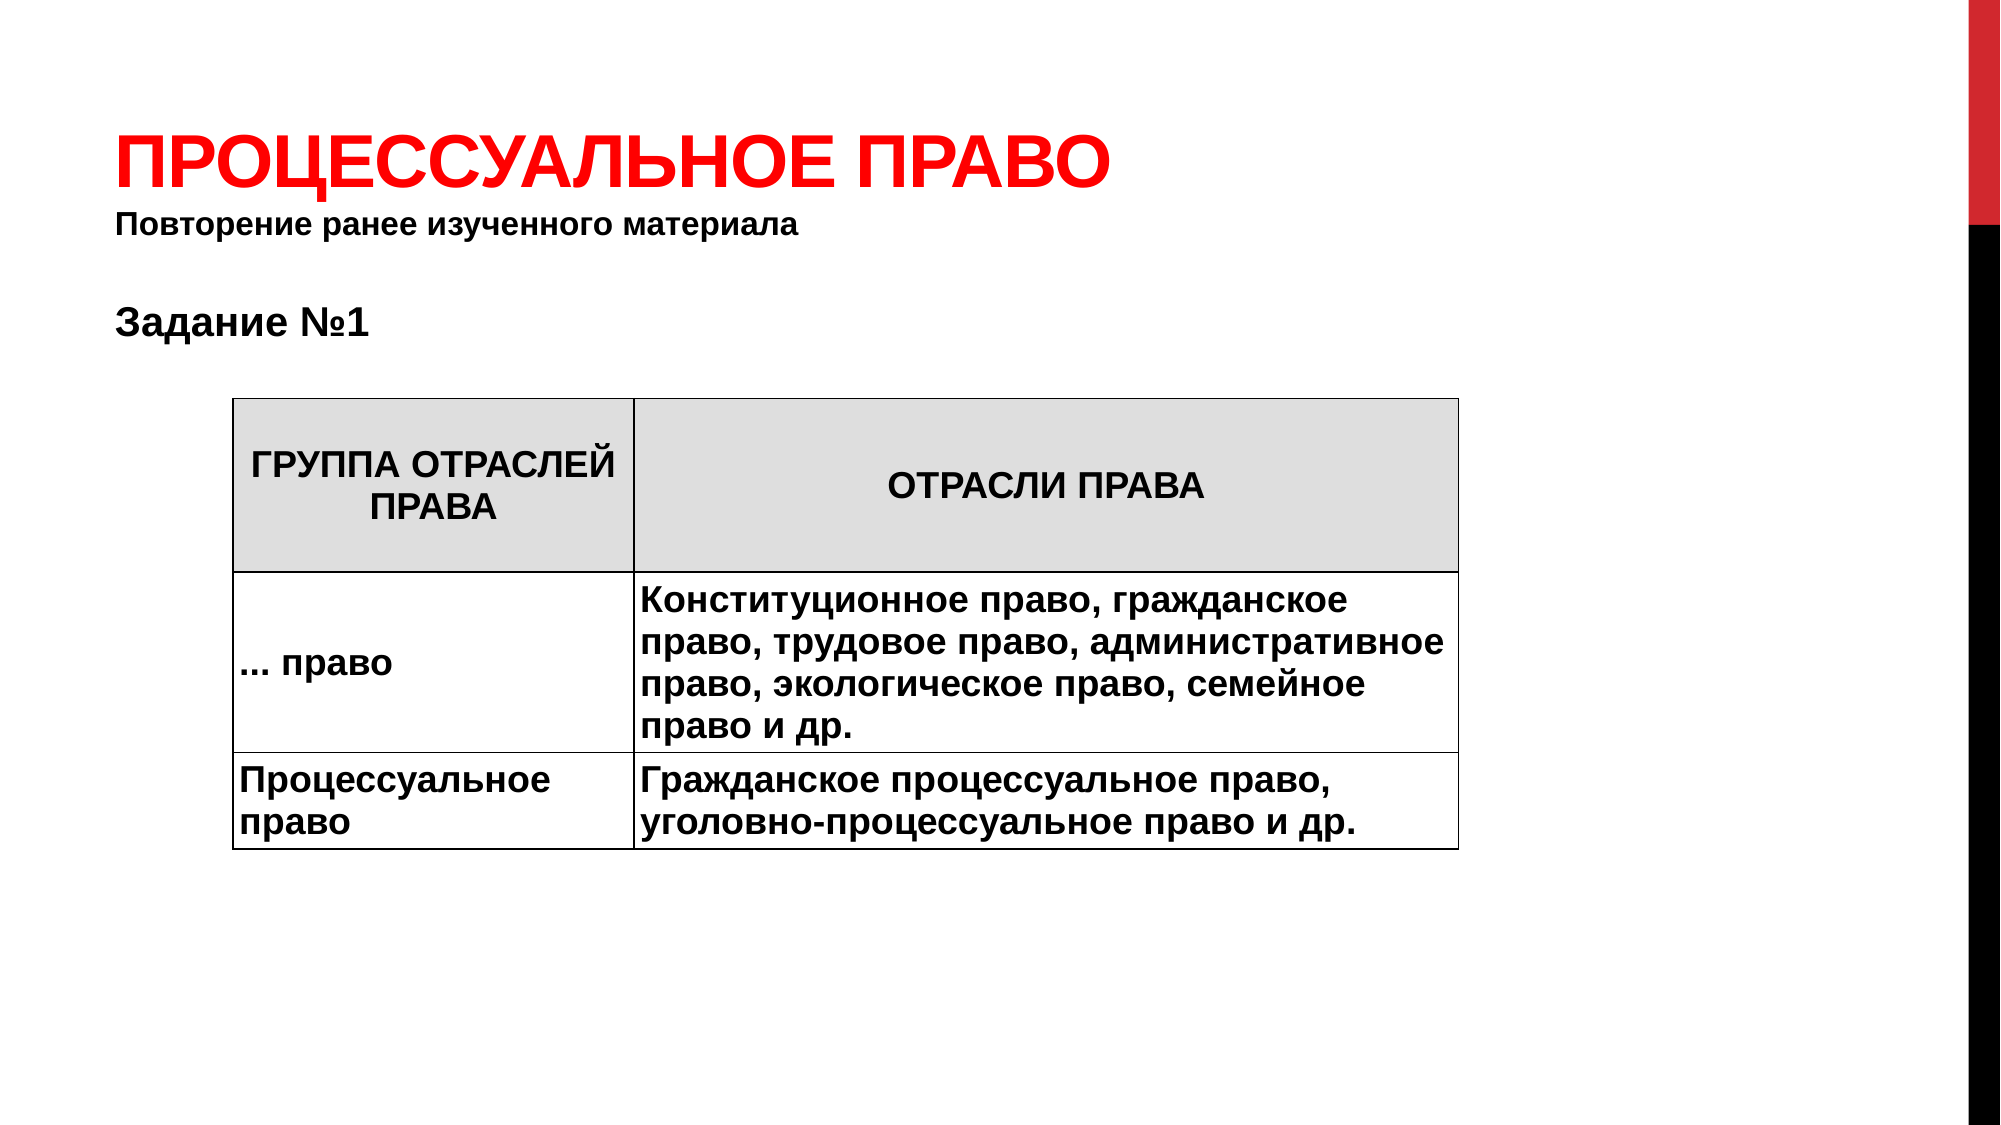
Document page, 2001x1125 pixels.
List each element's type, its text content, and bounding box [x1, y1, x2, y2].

table_cell ... право [234, 573, 633, 752]
table_cell Гражданское процессуальное право, уголовно-процессуальное право и др. [635, 753, 1458, 848]
table_header ГРУППА ОТРАСЛЕЙ ПРАВА [234, 399, 633, 571]
list Задание №1 [99, 287, 1767, 1005]
table_cell Процессуальное право [234, 753, 633, 848]
table_cell Конституционное право, гражданское право, трудовое право, административное право, экологическое право, семейное право и др. [635, 573, 1458, 752]
title Процессуальное право Повторение ранее изученного материала [99, 25, 1367, 250]
table_header ОТРАСЛИ ПРАВА [635, 399, 1458, 571]
